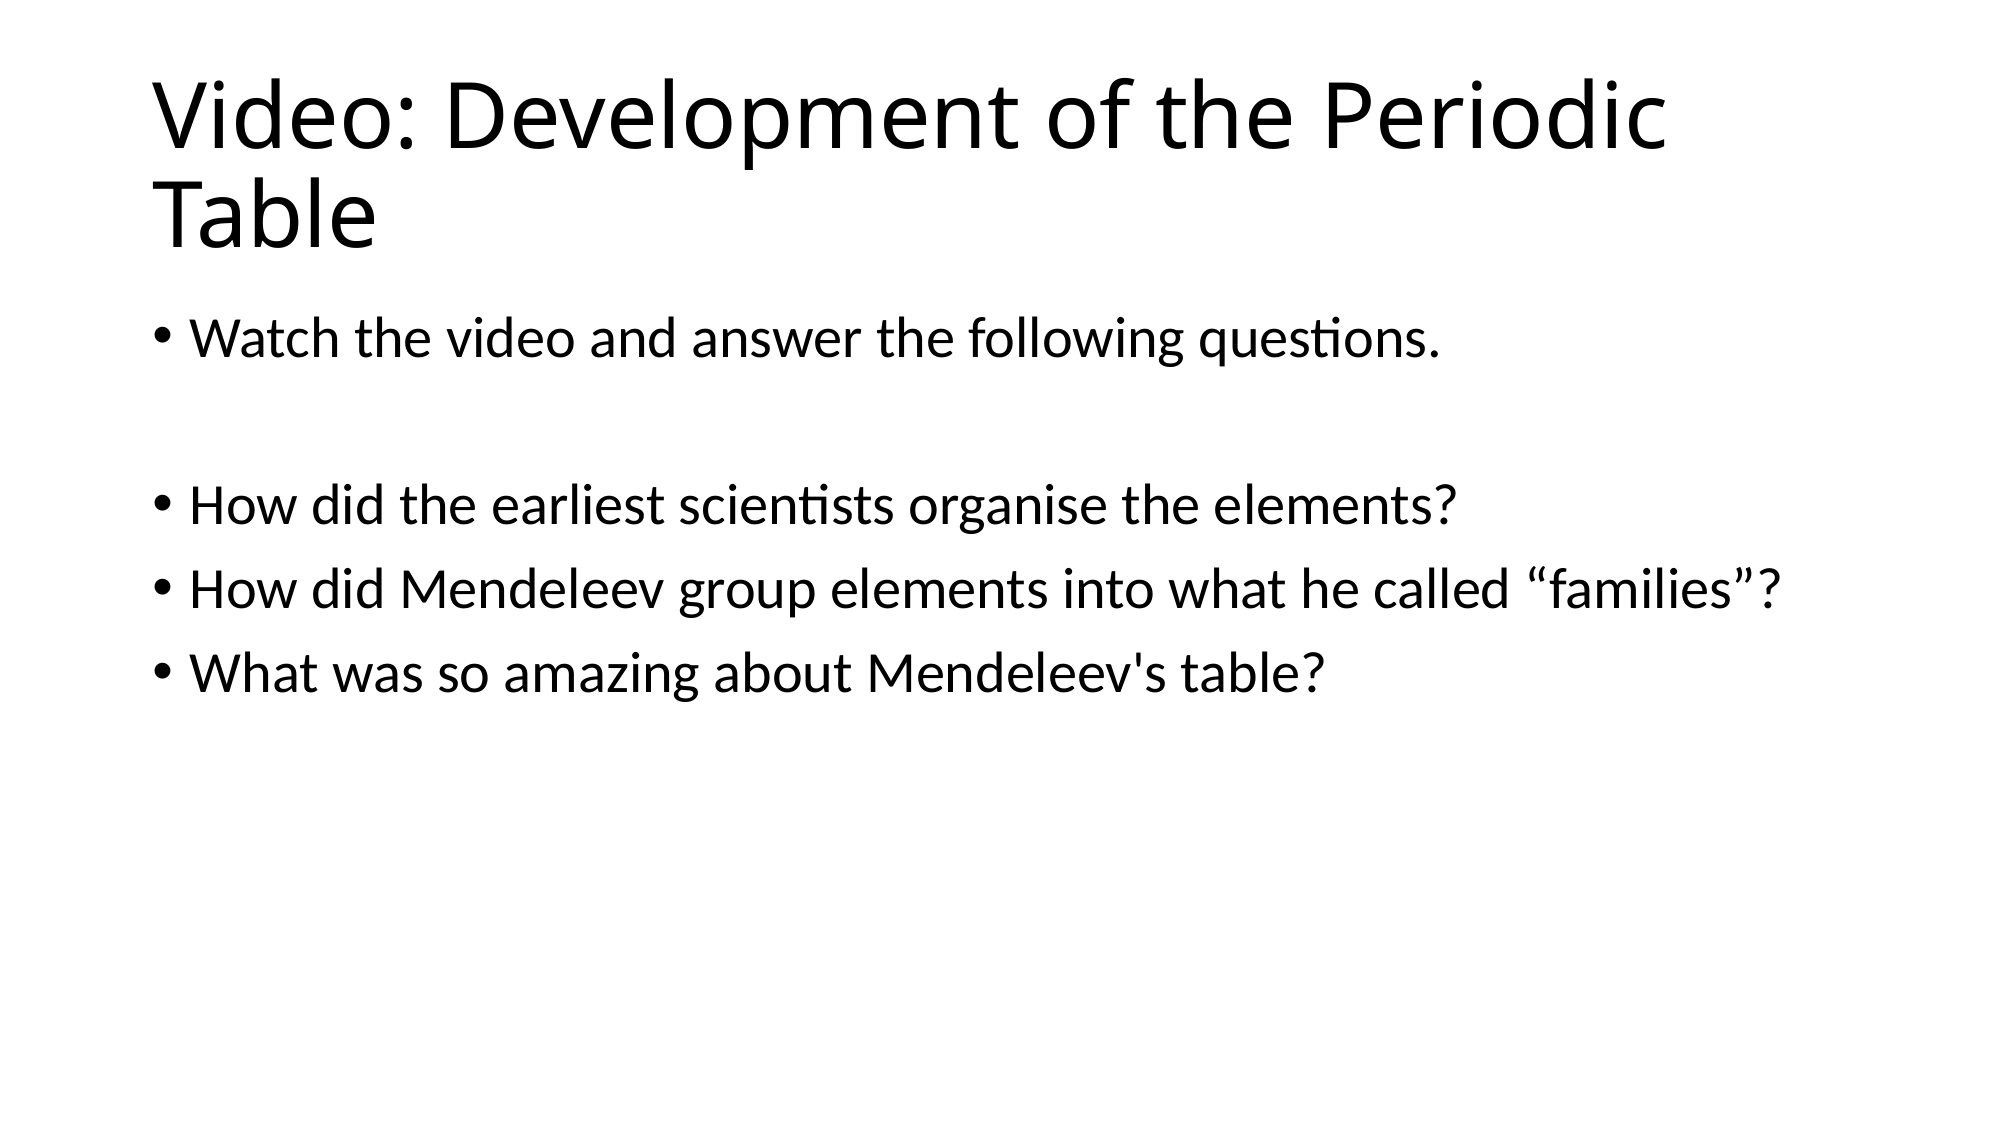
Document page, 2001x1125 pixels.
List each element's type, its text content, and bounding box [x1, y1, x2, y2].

title Video: Development of the Periodic Table [137, 59, 1863, 278]
list Watch the video and answer the following questions. How did the earliest scientists organise the elements? How did Mendeleev group elements into what he called “families”? What was so amazing about Mendeleev's table? [137, 299, 1863, 1014]
